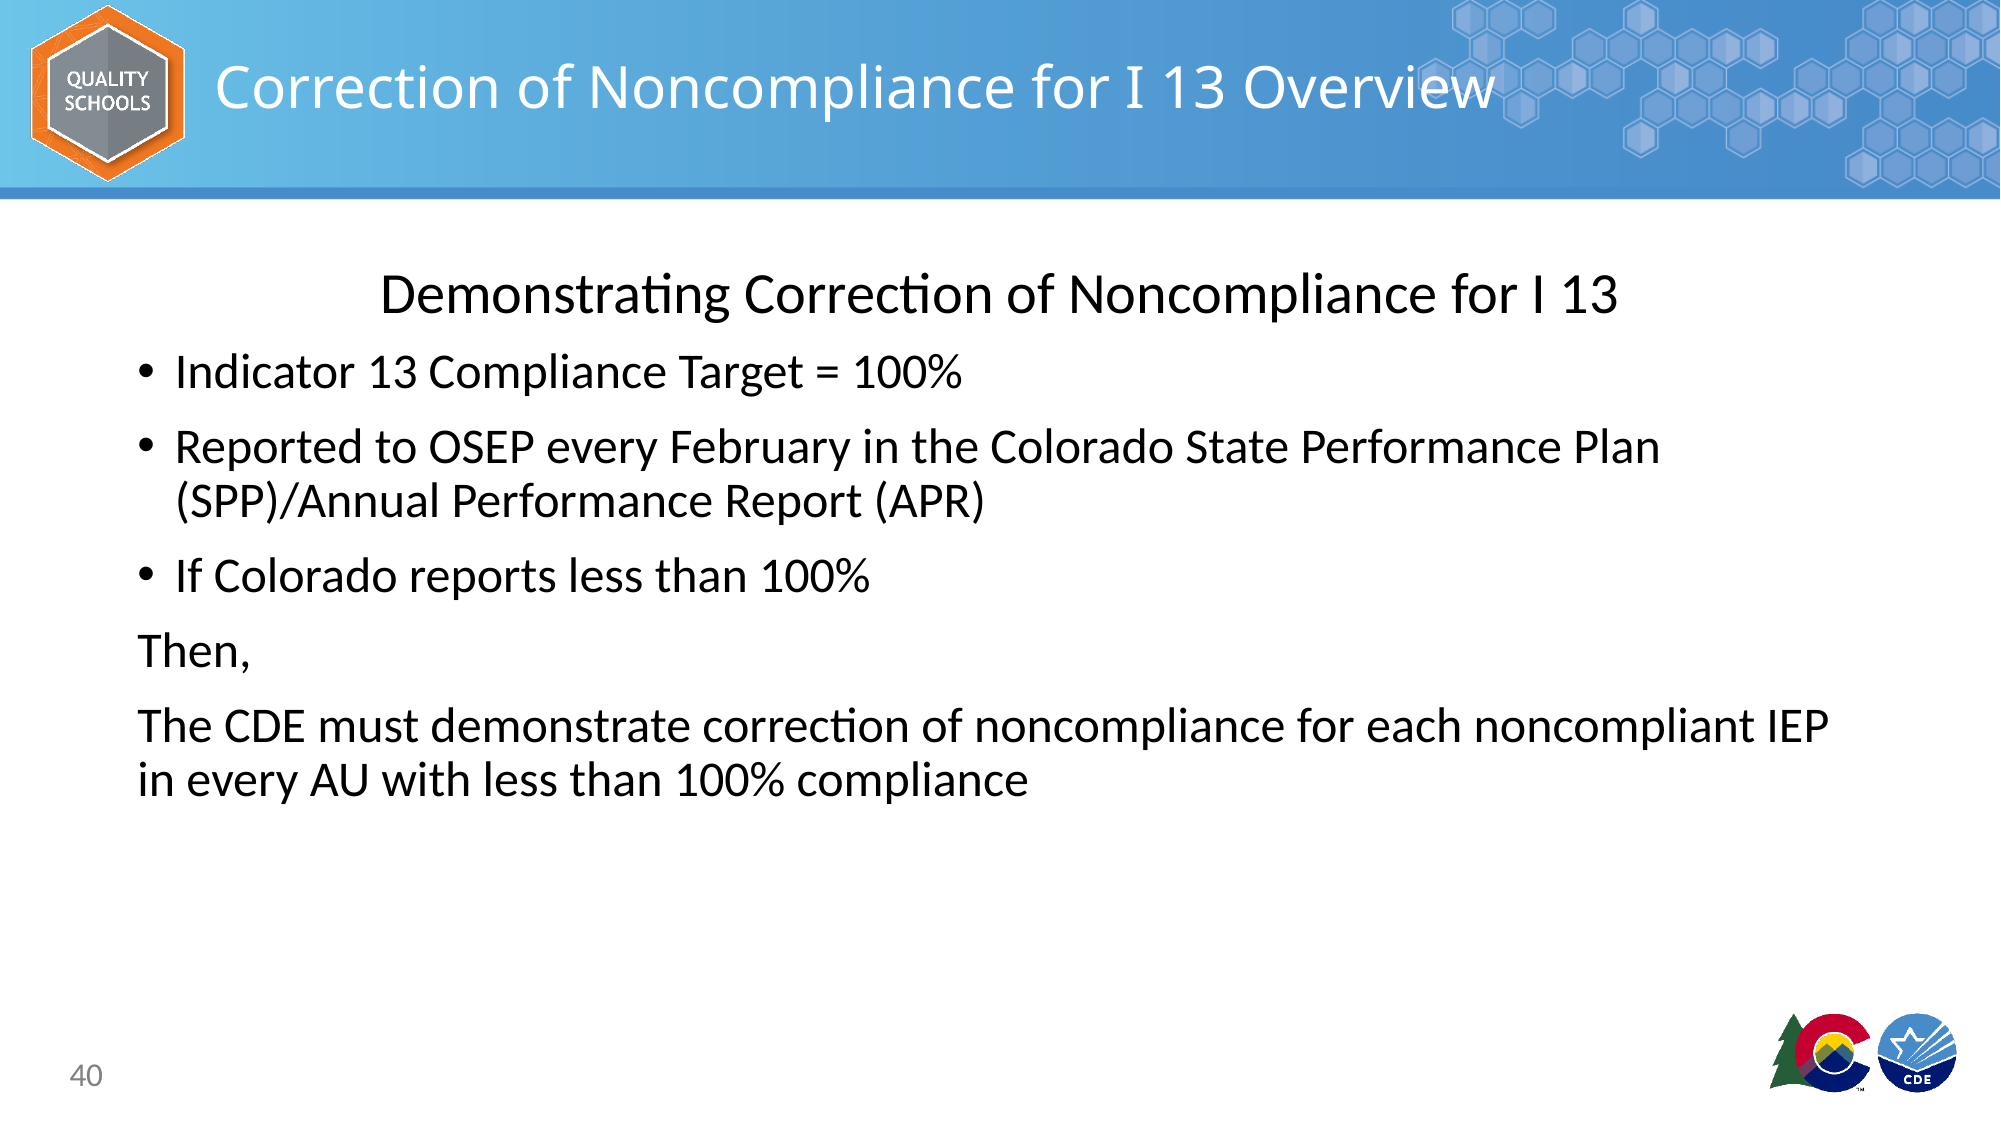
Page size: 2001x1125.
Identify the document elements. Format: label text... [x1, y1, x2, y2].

picture [0, 0, 2000, 200]
slide_number 40 [54, 1042, 505, 1103]
list Demonstrating Correction of Noncompliance for I 13 Indicator 13 Compliance Target = 100% Reported to OSEP every February in the Colorado State Performance Plan (SPP)/Annual Performance Report (APR) If Colorado reports less than 100% Then, The CDE must demonstrate correction of noncompliance for each noncompliant IEP in every AU with less than 100% compliance [137, 254, 1863, 969]
picture [1768, 1012, 1957, 1093]
title Correction of Noncompliance for I 13 Overview [214, 58, 1503, 182]
